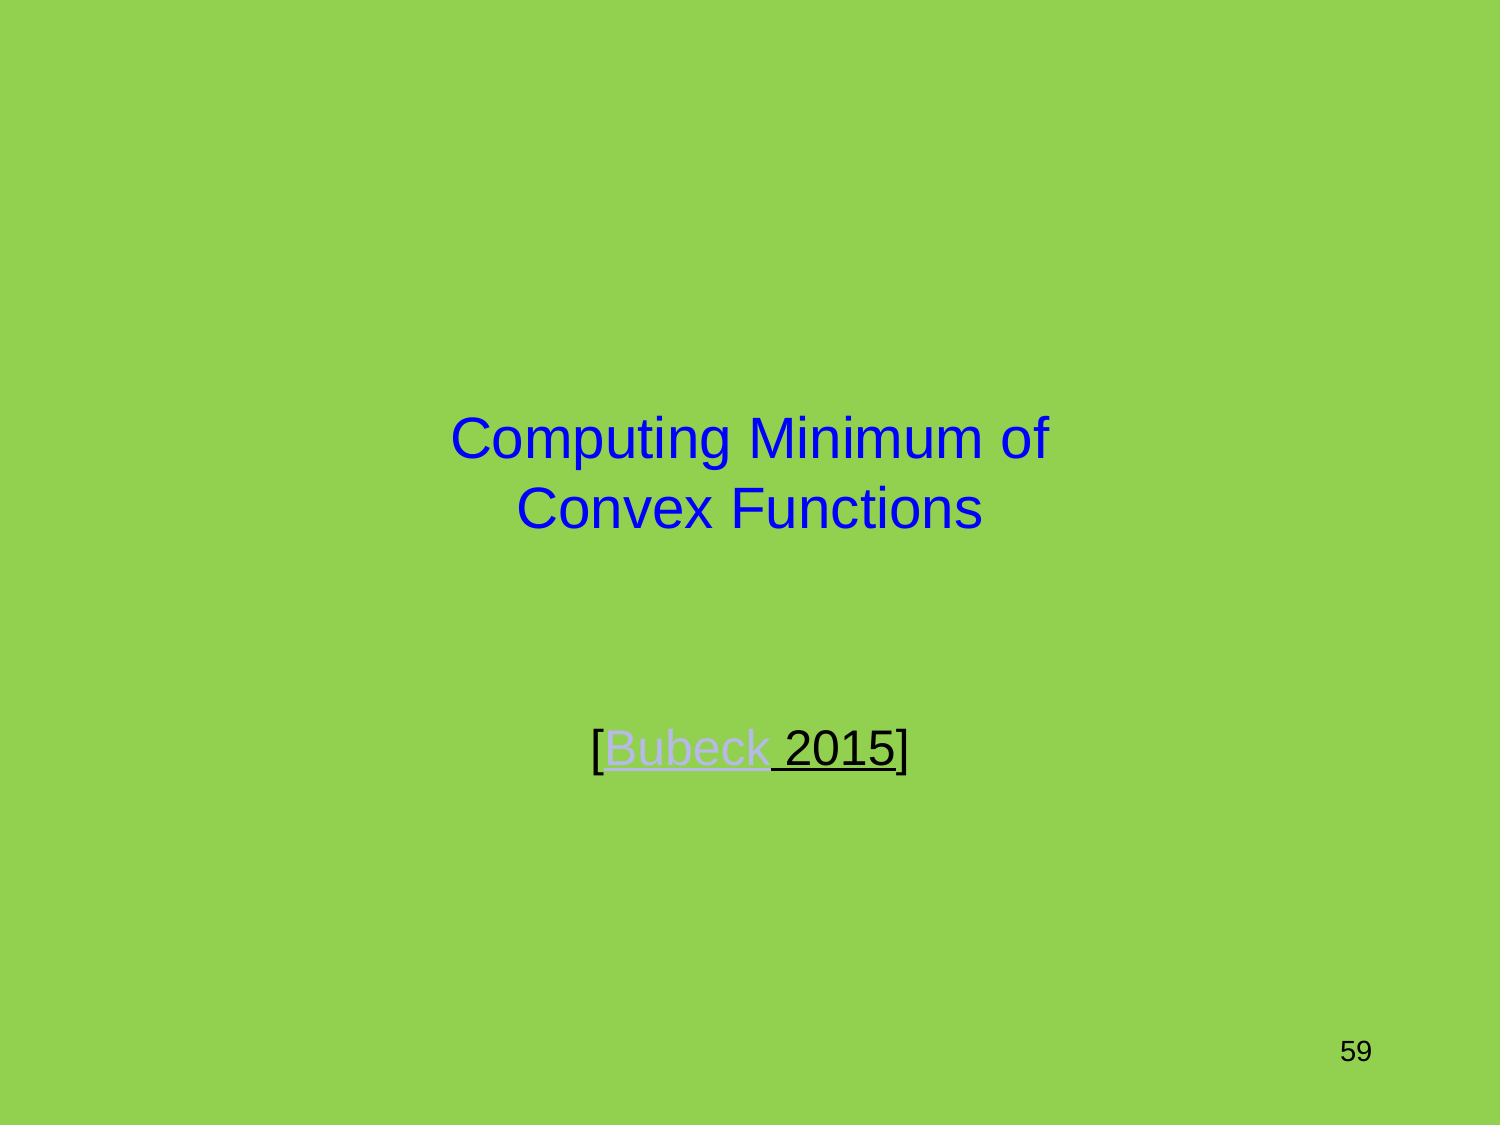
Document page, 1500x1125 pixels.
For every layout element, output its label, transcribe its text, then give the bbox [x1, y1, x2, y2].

slide_number 59 [1074, 1024, 1388, 1101]
title Computing Minimum of Convex Functions [112, 349, 1388, 591]
subtitle [Bubeck 2015] [224, 637, 1276, 926]
